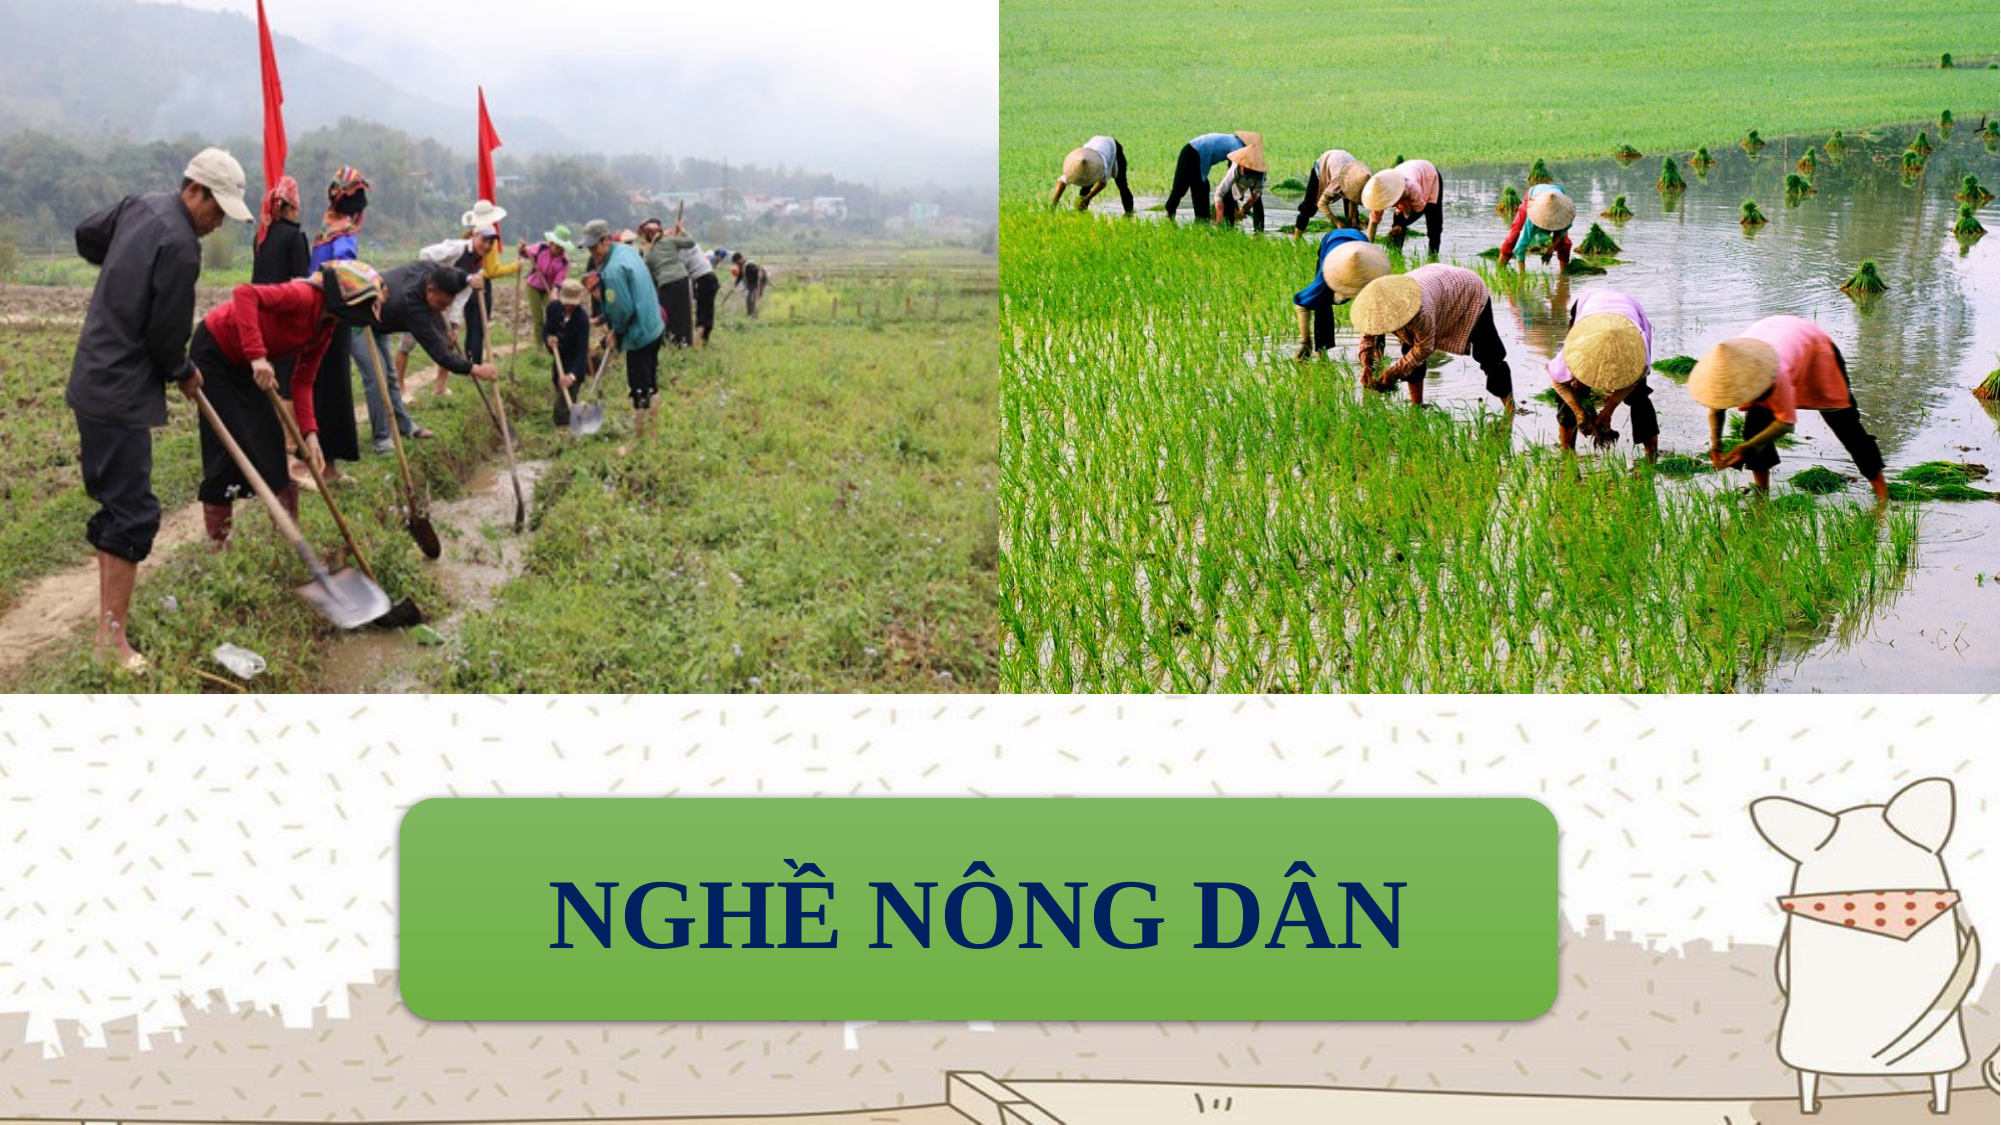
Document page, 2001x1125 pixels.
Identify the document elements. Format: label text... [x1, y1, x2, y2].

picture [0, 0, 2001, 1125]
text_box NGHỀ NÔNG DÂN [399, 797, 1559, 1020]
